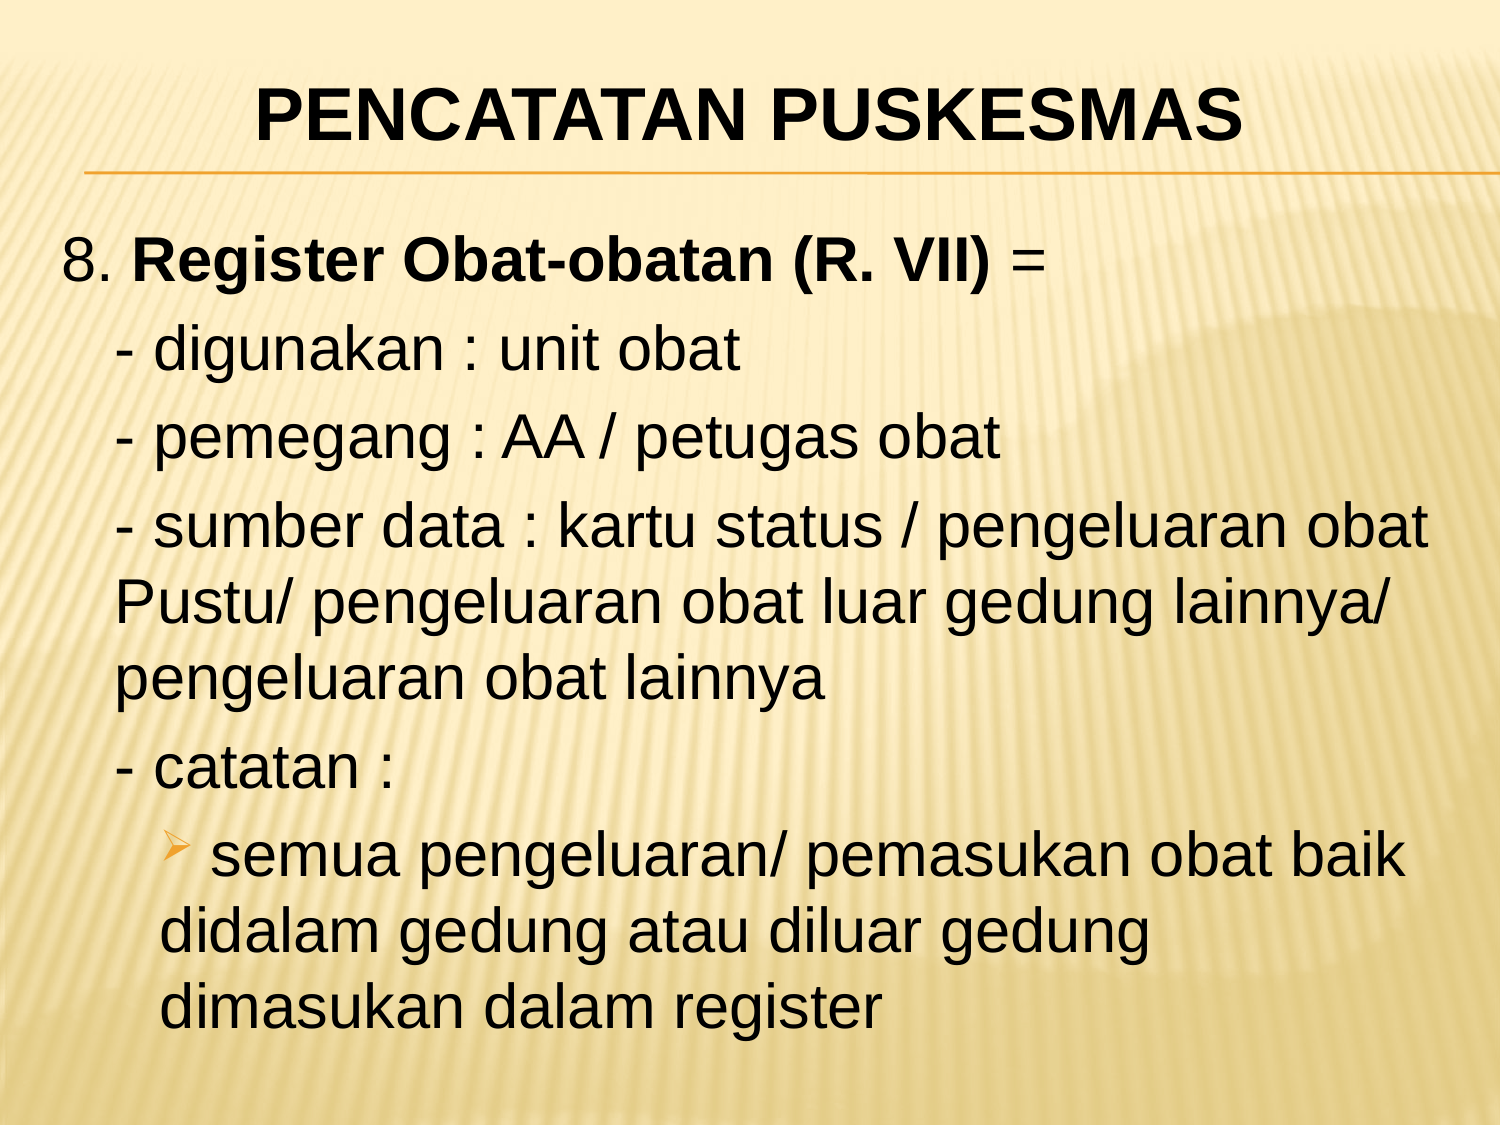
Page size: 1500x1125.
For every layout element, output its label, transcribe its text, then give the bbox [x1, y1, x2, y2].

list 8. Register Obat-obatan (R. VII) = - digunakan : unit obat - pemegang : AA / petugas obat - sumber data : kartu status / pengeluaran obat Pustu/ pengeluaran obat luar gedung lainnya/ pengeluaran obat lainnya - catatan : semua pengeluaran/ pemasukan obat baik didalam gedung atau diluar gedung dimasukan dalam register [46, 210, 1454, 1055]
title Pencatatan Puskesmas [75, 45, 1425, 176]
